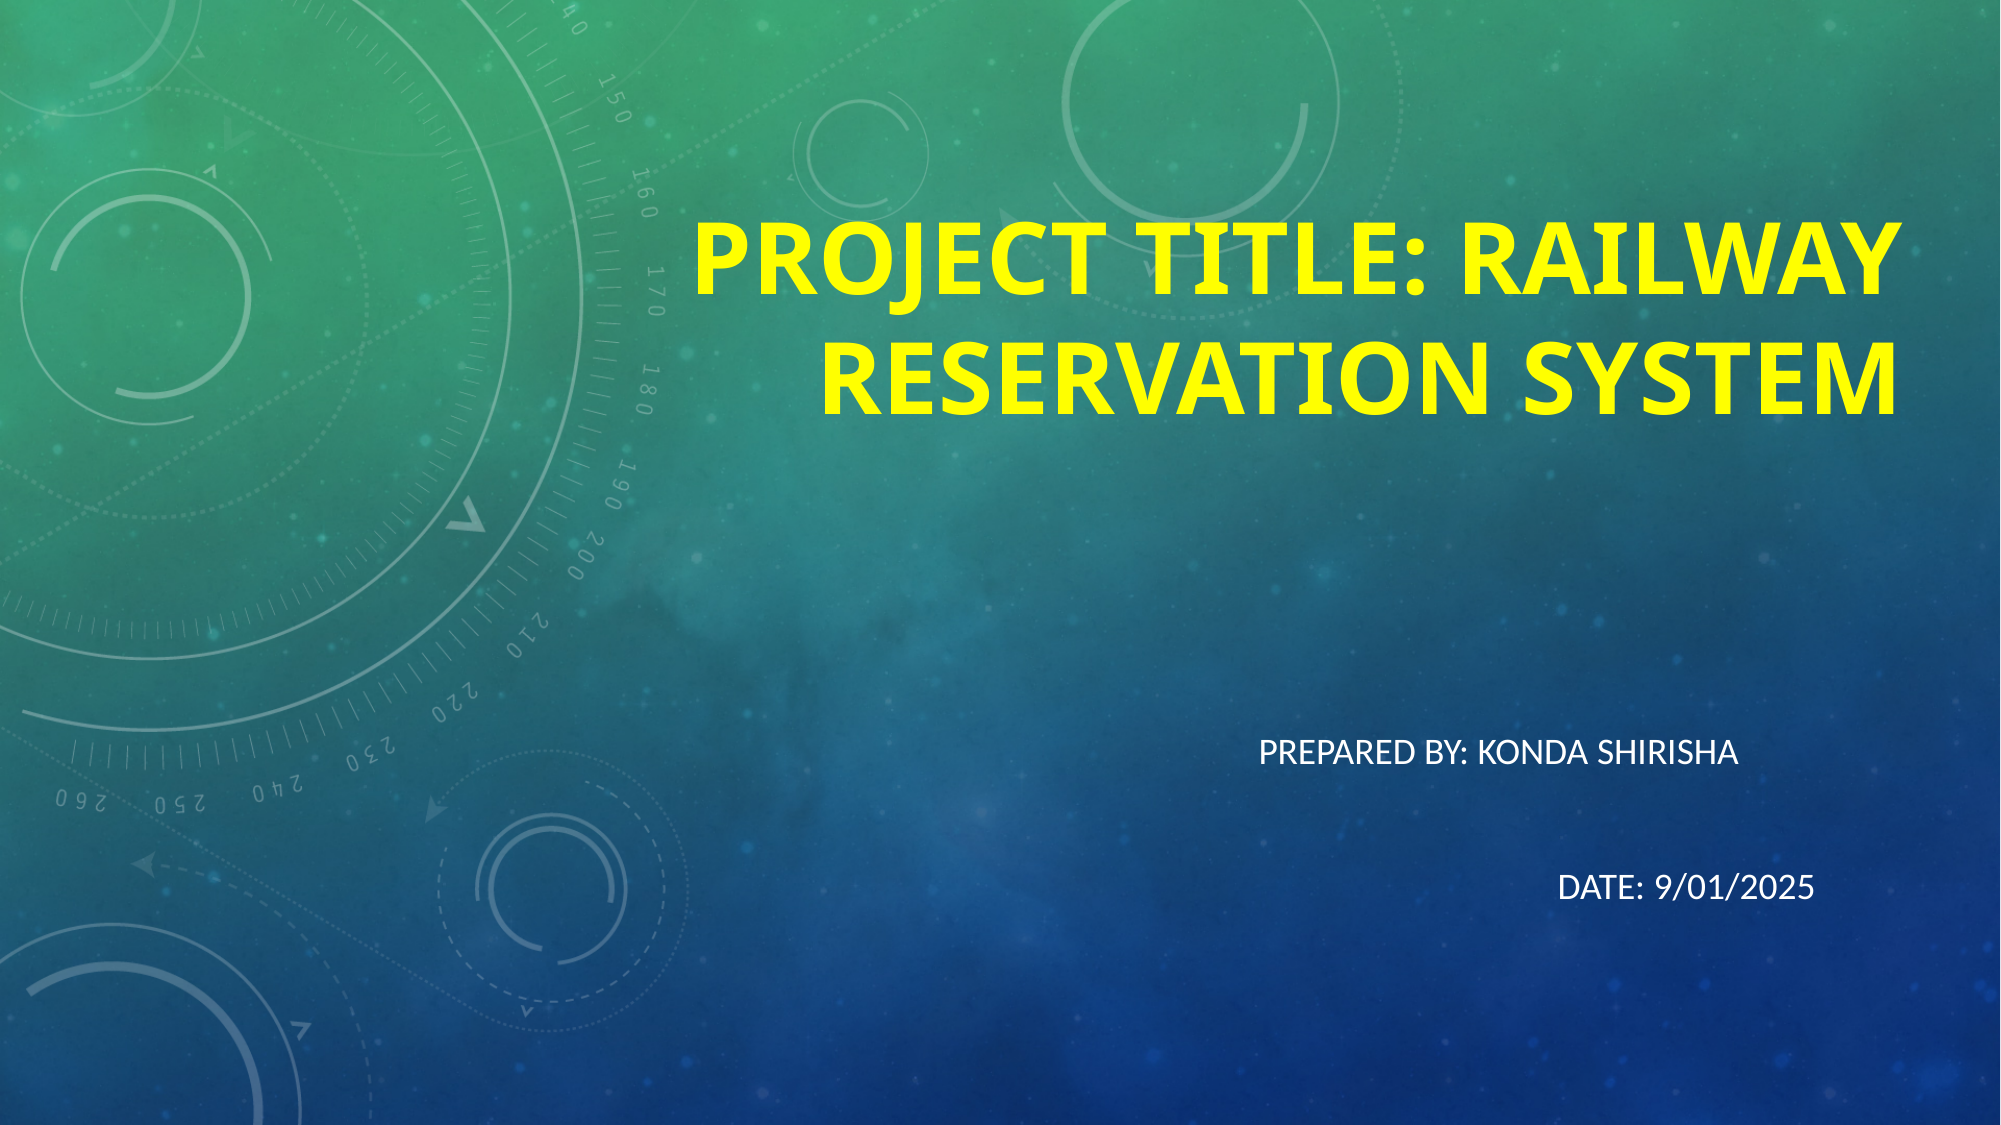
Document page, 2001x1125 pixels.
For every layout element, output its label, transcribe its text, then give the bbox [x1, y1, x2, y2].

title Project Title: Railway Reservation System [21, 156, 1919, 563]
subtitle Prepared By: Konda Shirisha Date: 9/01/2025 [368, 719, 1831, 950]
picture [0, 0, 2001, 1125]
